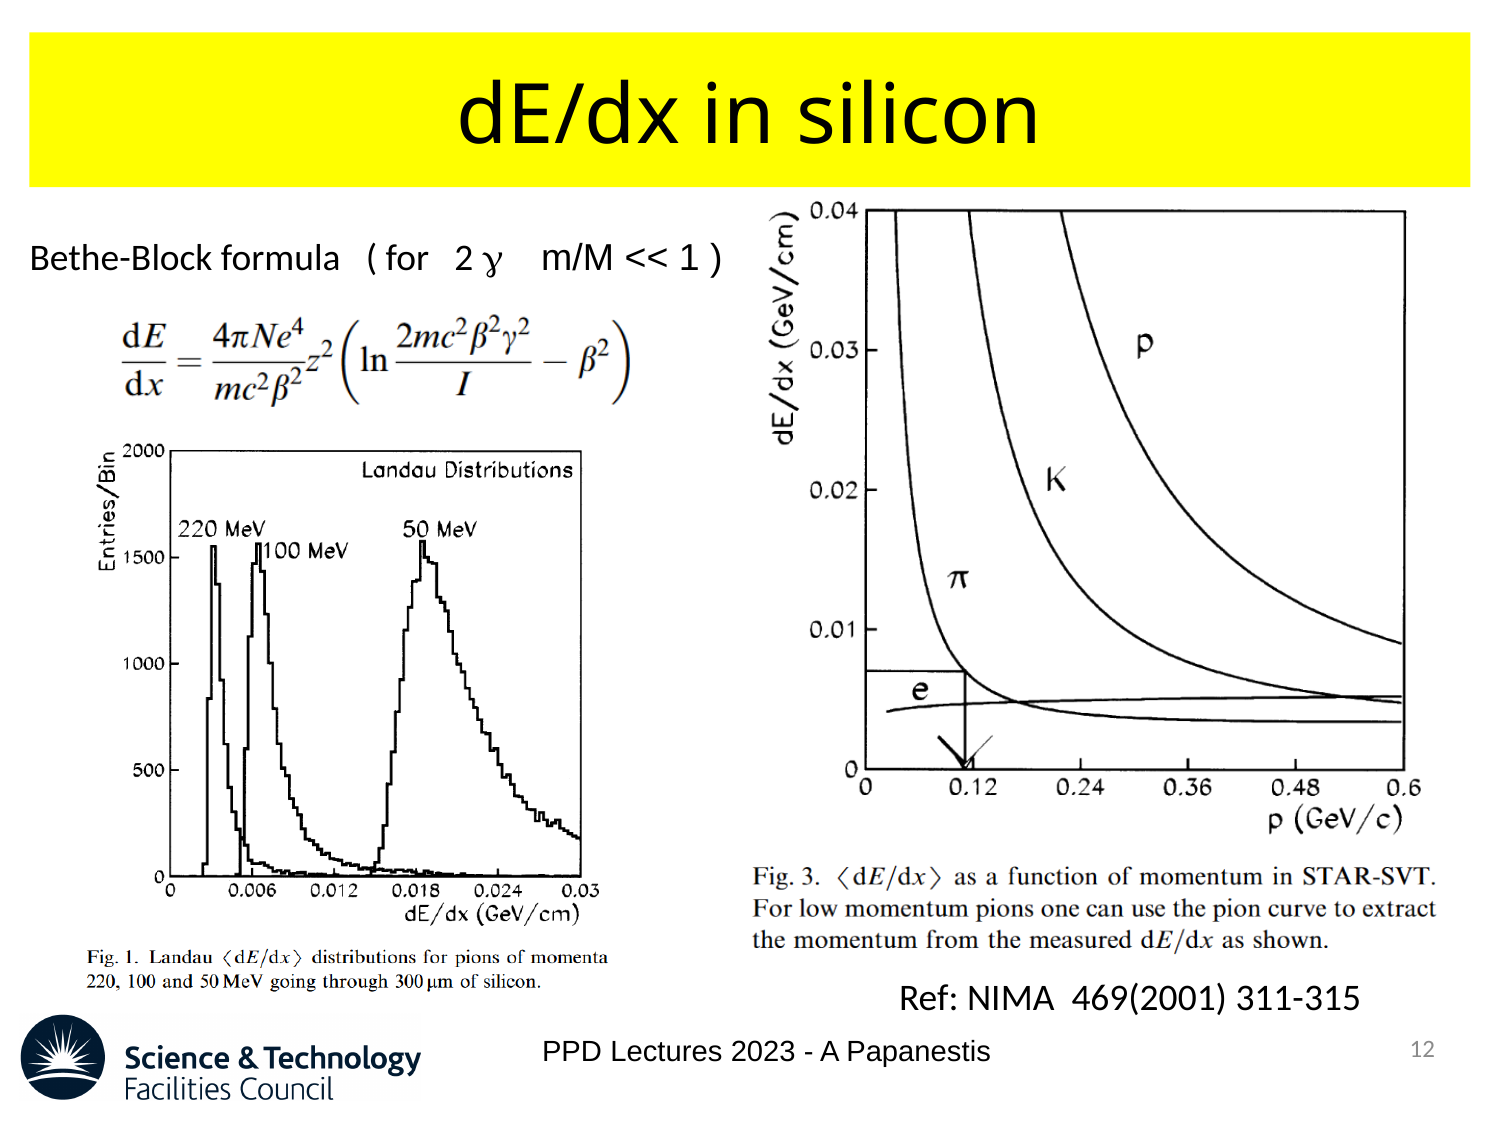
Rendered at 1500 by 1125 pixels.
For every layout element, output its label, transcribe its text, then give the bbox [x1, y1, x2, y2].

picture [76, 431, 619, 1009]
footer PPD Lectures 2023 - A Papanestis [512, 1024, 1022, 1101]
picture [19, 1013, 421, 1101]
picture [106, 295, 646, 423]
slide_number 12 [1137, 1024, 1451, 1101]
picture [740, 179, 1451, 972]
text_box Bethe-Block formula ( for 2 g m/M << 1 ) [14, 226, 734, 286]
text_box Ref: NIMA 469(2001) 311-315 [884, 979, 1377, 1026]
title dE/dx in silicon [29, 32, 1471, 188]
